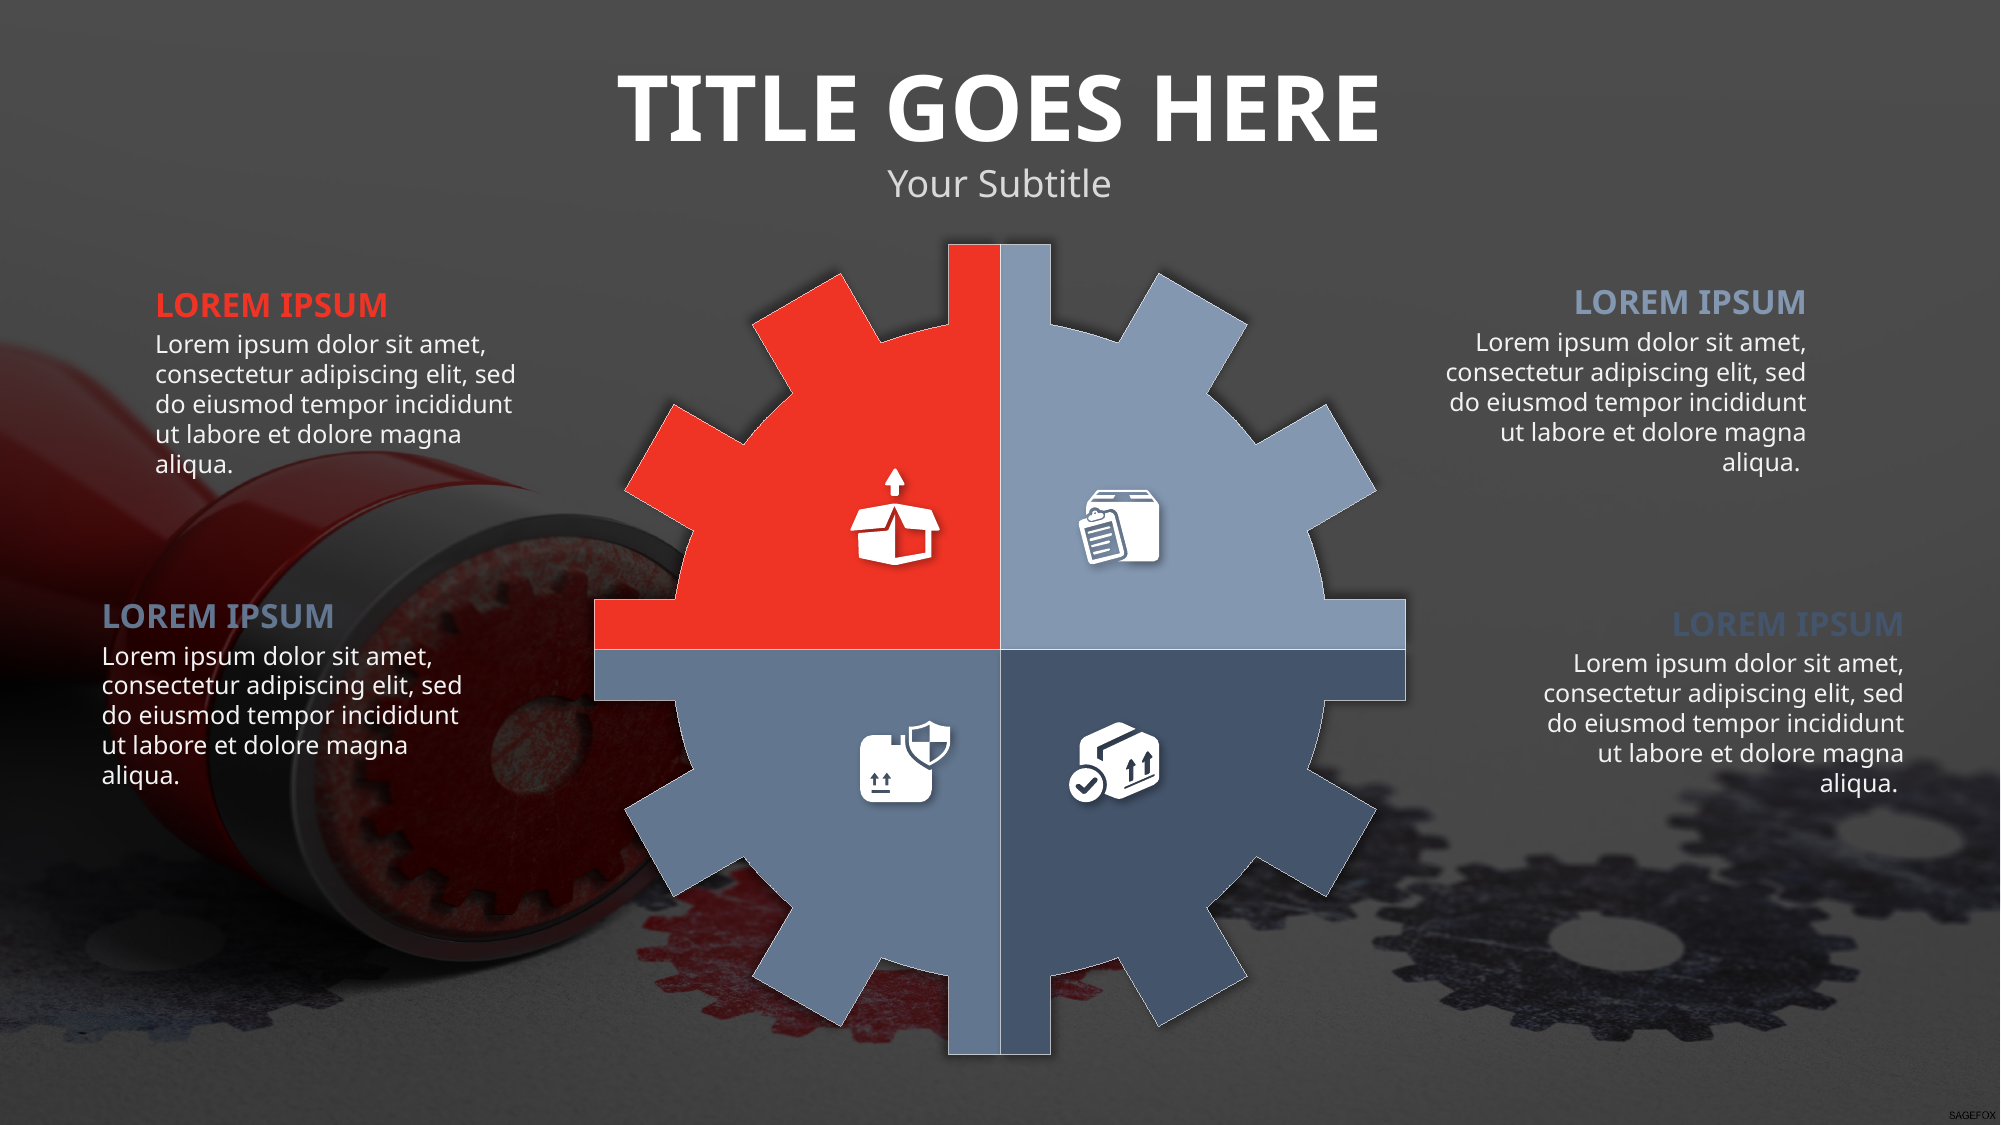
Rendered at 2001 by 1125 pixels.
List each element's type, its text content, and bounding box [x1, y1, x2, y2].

picture [0, 0, 2001, 1125]
text_box [594, 322, 1001, 650]
text_box [850, 503, 940, 565]
text_box [594, 650, 1000, 1055]
text_box LOREM IPSUM Lorem ipsum dolor sit amet, consectetur adipiscing elit, sed do eiusmod tempor incididunt ut labore et dolore magna aliqua. [140, 276, 546, 487]
text_box [1079, 722, 1160, 799]
text_box [1078, 510, 1125, 565]
text_box [908, 720, 951, 766]
text_box [1086, 489, 1160, 562]
text_box [1000, 649, 1406, 1055]
text_box LOREM IPSUM Lorem ipsum dolor sit amet, consectetur adipiscing elit, sed do eiusmod tempor incididunt ut labore et dolore magna aliqua. [86, 587, 492, 797]
text_box [860, 735, 932, 803]
text_box [1001, 322, 1406, 649]
text_box LOREM IPSUM Lorem ipsum dolor sit amet, consectetur adipiscing elit, sed do eiusmod tempor incididunt ut labore et dolore magna aliqua. [1417, 273, 1822, 484]
text_box [1069, 768, 1104, 803]
text_box [885, 468, 905, 496]
text_box LOREM IPSUM Lorem ipsum dolor sit amet, consectetur adipiscing elit, sed do eiusmod tempor incididunt ut labore et dolore magna aliqua. [1514, 595, 1920, 805]
text_box TITLE GOES HERE Your Subtitle [548, 42, 1452, 322]
